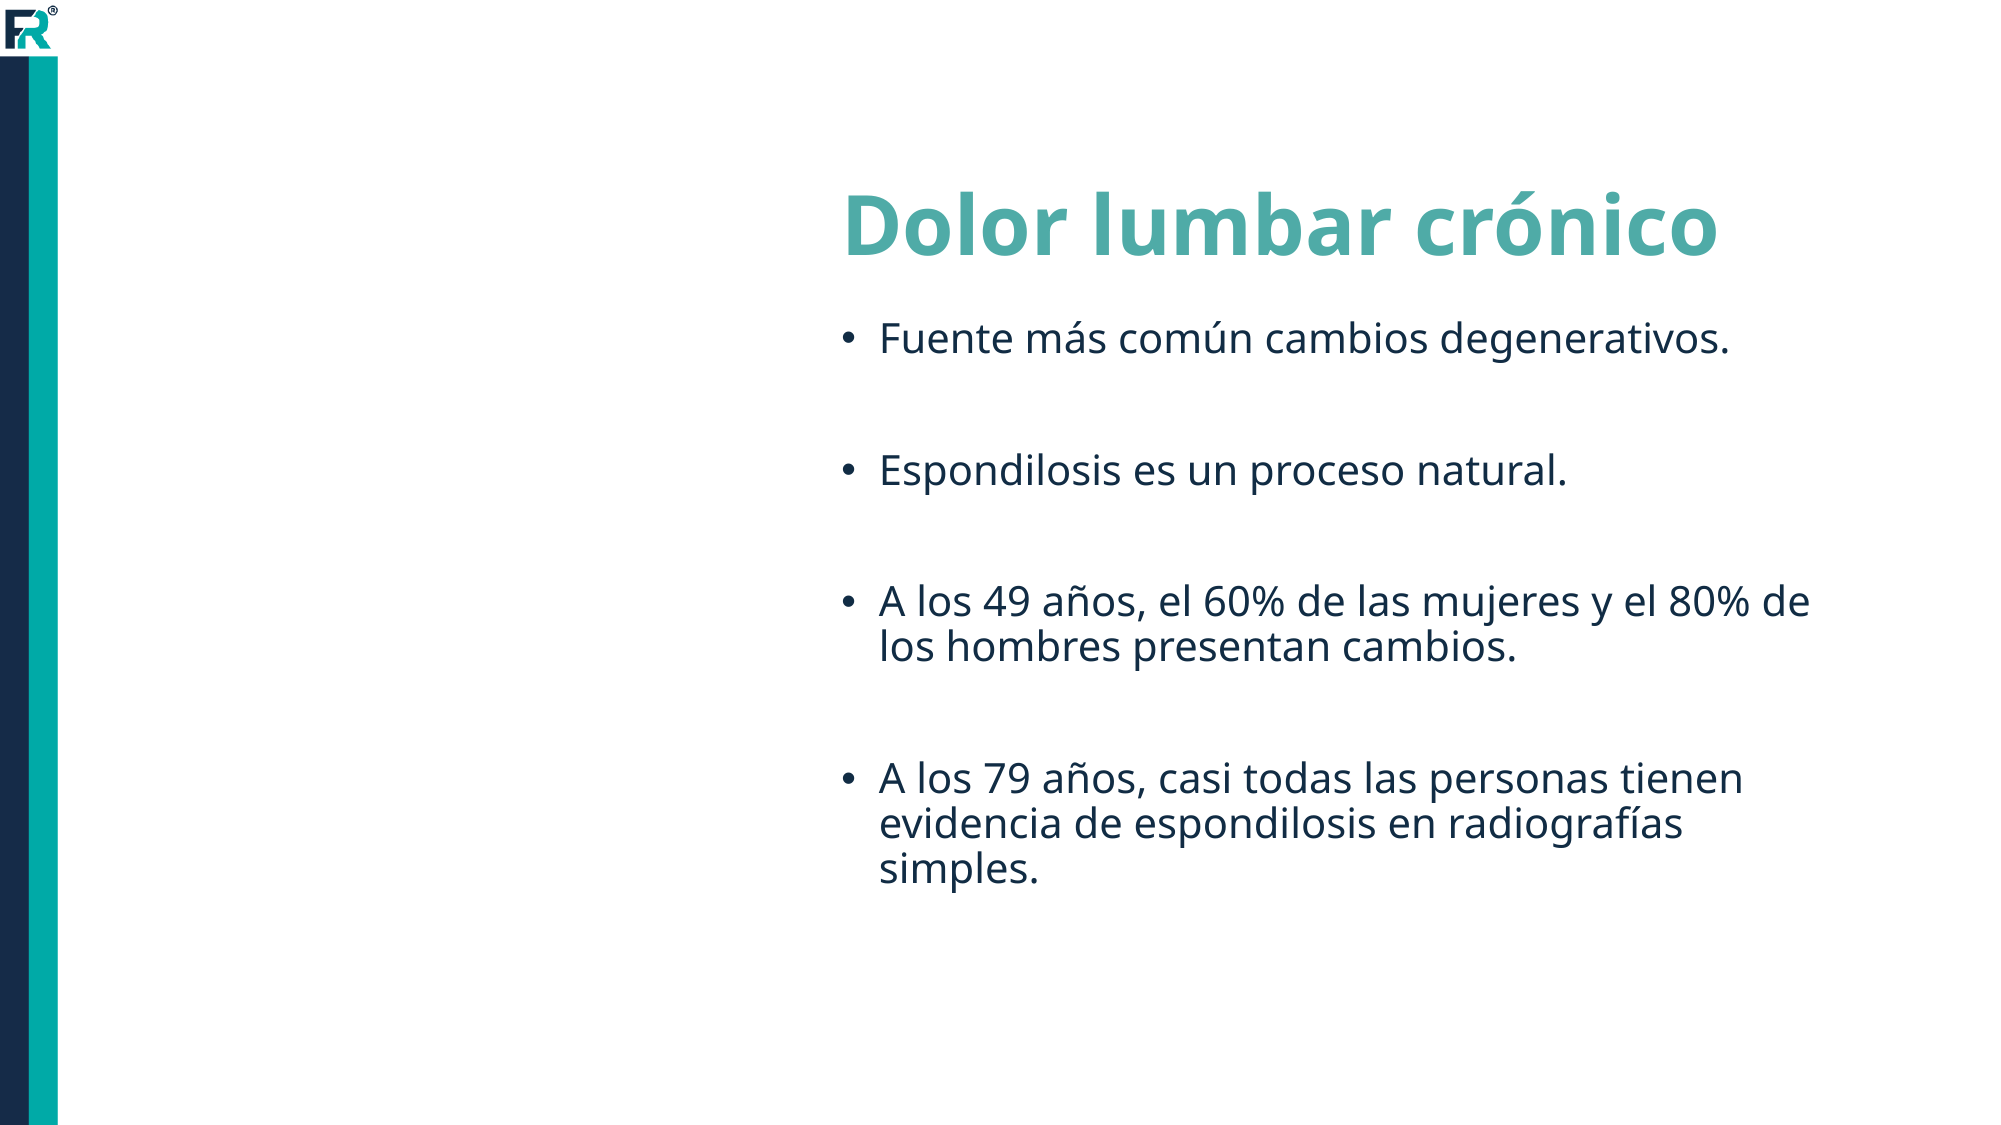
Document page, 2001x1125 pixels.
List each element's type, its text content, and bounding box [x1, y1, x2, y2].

list Fuente más común cambios degenerativos. Espondilosis es un proceso natural. A los 49 años, el 60% de las mujeres y el 80% de los hombres presentan cambios. A los 79 años, casi todas las personas tienen evidencia de espondilosis en radiografías simples. [826, 309, 1873, 1024]
title Dolor lumbar crónico [826, 119, 1873, 309]
picture [0, 0, 2001, 1125]
